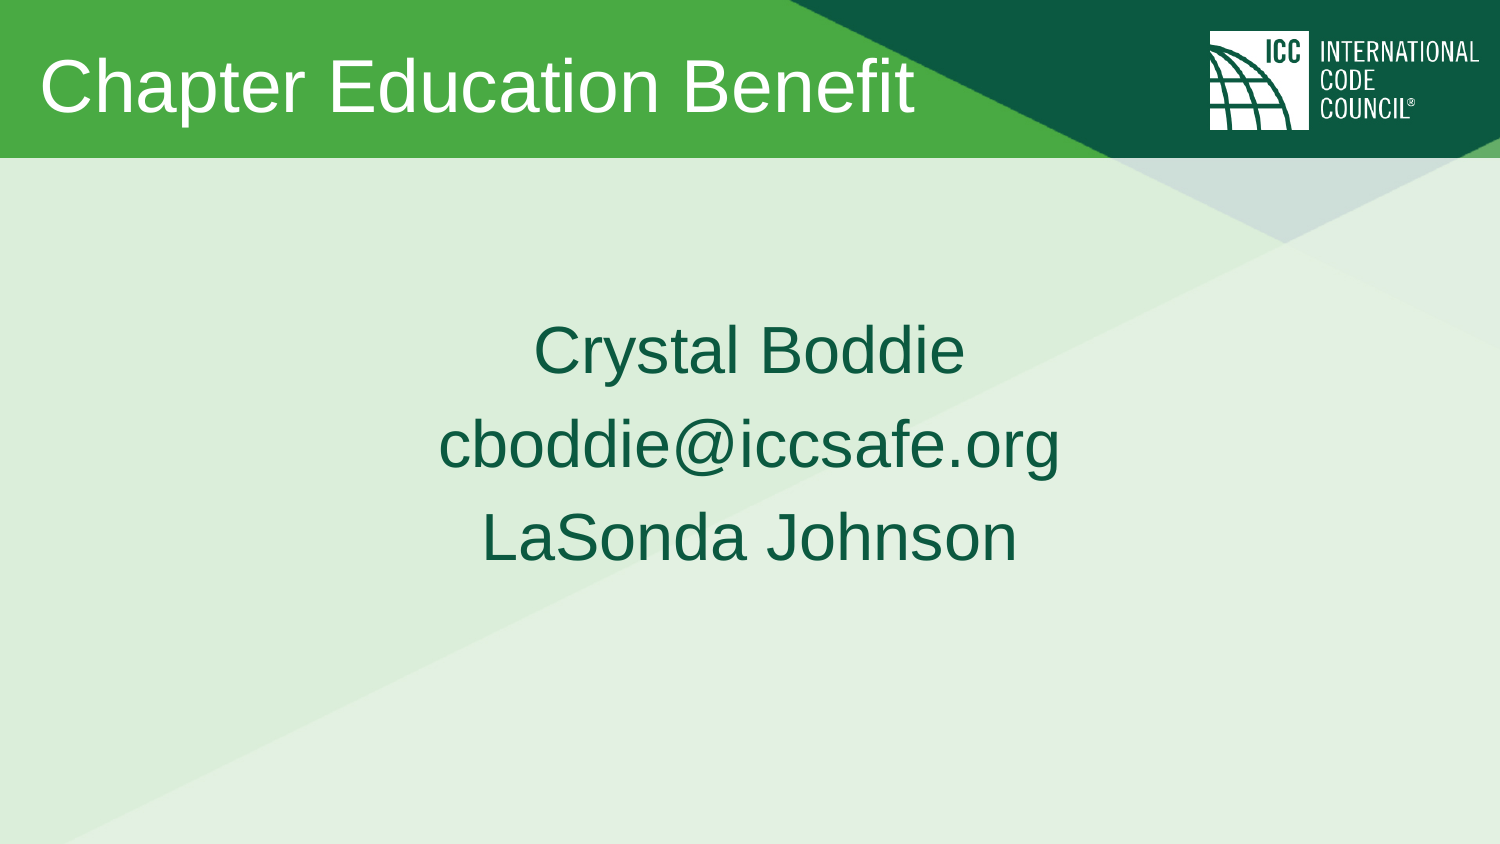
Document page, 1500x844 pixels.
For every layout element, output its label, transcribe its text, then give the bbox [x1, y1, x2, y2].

picture [0, 0, 1500, 844]
list Crystal Boddie cboddie@iccsafe.org LaSonda Johnson [75, 206, 1425, 726]
title Chapter Education Benefit [24, 9, 1113, 156]
